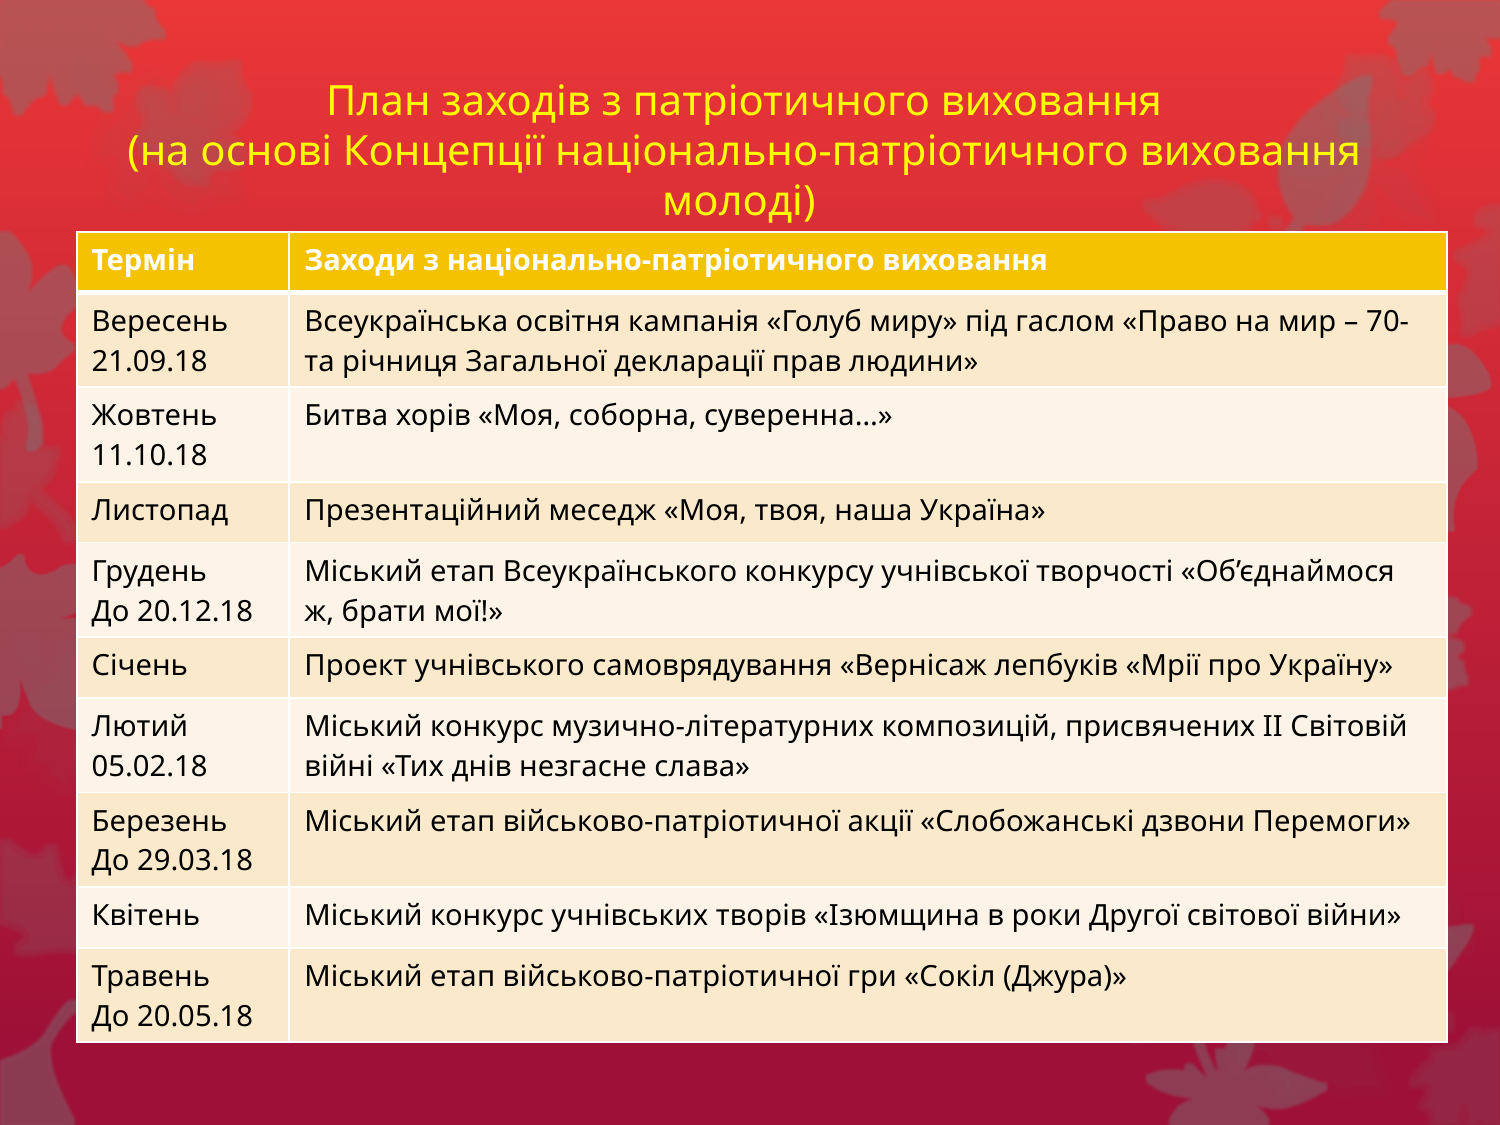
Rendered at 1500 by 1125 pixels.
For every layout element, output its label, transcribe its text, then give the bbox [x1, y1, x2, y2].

table_cell Міський етап військово-патріотичної гри «Сокіл (Джура)» [290, 949, 1446, 1041]
table_cell Міський етап військово-патріотичної акції «Слобожанські дзвони Перемоги» [290, 793, 1446, 886]
table_cell Проект учнівського самоврядування «Вернісаж лепбуків «Мрії про Україну» [290, 638, 1446, 697]
table_cell Міський етап Всеукраїнського конкурсу учнівської творчості «Об’єднаймося ж, брати мої!» [290, 543, 1446, 636]
table_cell Міський конкурс музично-літературних композицій, присвячених ІІ Світовій війні «Тих днів незгасне слава» [290, 699, 1446, 792]
table_cell Листопад [78, 483, 288, 542]
title План заходів з патріотичного виховання (на основі Концепції національно-патріотичного виховання молоді) [41, 66, 1447, 231]
table_cell Презентаційний меседж «Моя, твоя, наша Україна» [290, 483, 1446, 542]
table_cell Грудень До 20.12.18 [78, 543, 288, 636]
table_header Заходи з національно-патріотичного виховання [290, 233, 1446, 290]
table_cell Березень До 29.03.18 [78, 793, 288, 886]
table_cell Січень [78, 638, 288, 697]
table_cell Битва хорів «Моя, соборна, суверенна…» [290, 388, 1446, 481]
table_cell Всеукраїнська освітня кампанія «Голуб миру» під гаслом «Право на мир – 70-та річниця Загальної декларації прав людини» [290, 295, 1446, 386]
table_cell Міський конкурс учнівських творів «Ізюмщина в роки Другої світової війни» [290, 888, 1446, 947]
table_cell Жовтень 11.10.18 [78, 388, 288, 481]
table_cell Вересень 21.09.18 [78, 295, 288, 386]
table_header Термін [78, 233, 288, 290]
table_cell Лютий 05.02.18 [78, 699, 288, 792]
table_cell Травень До 20.05.18 [78, 949, 288, 1041]
table_cell Квітень [78, 888, 288, 947]
